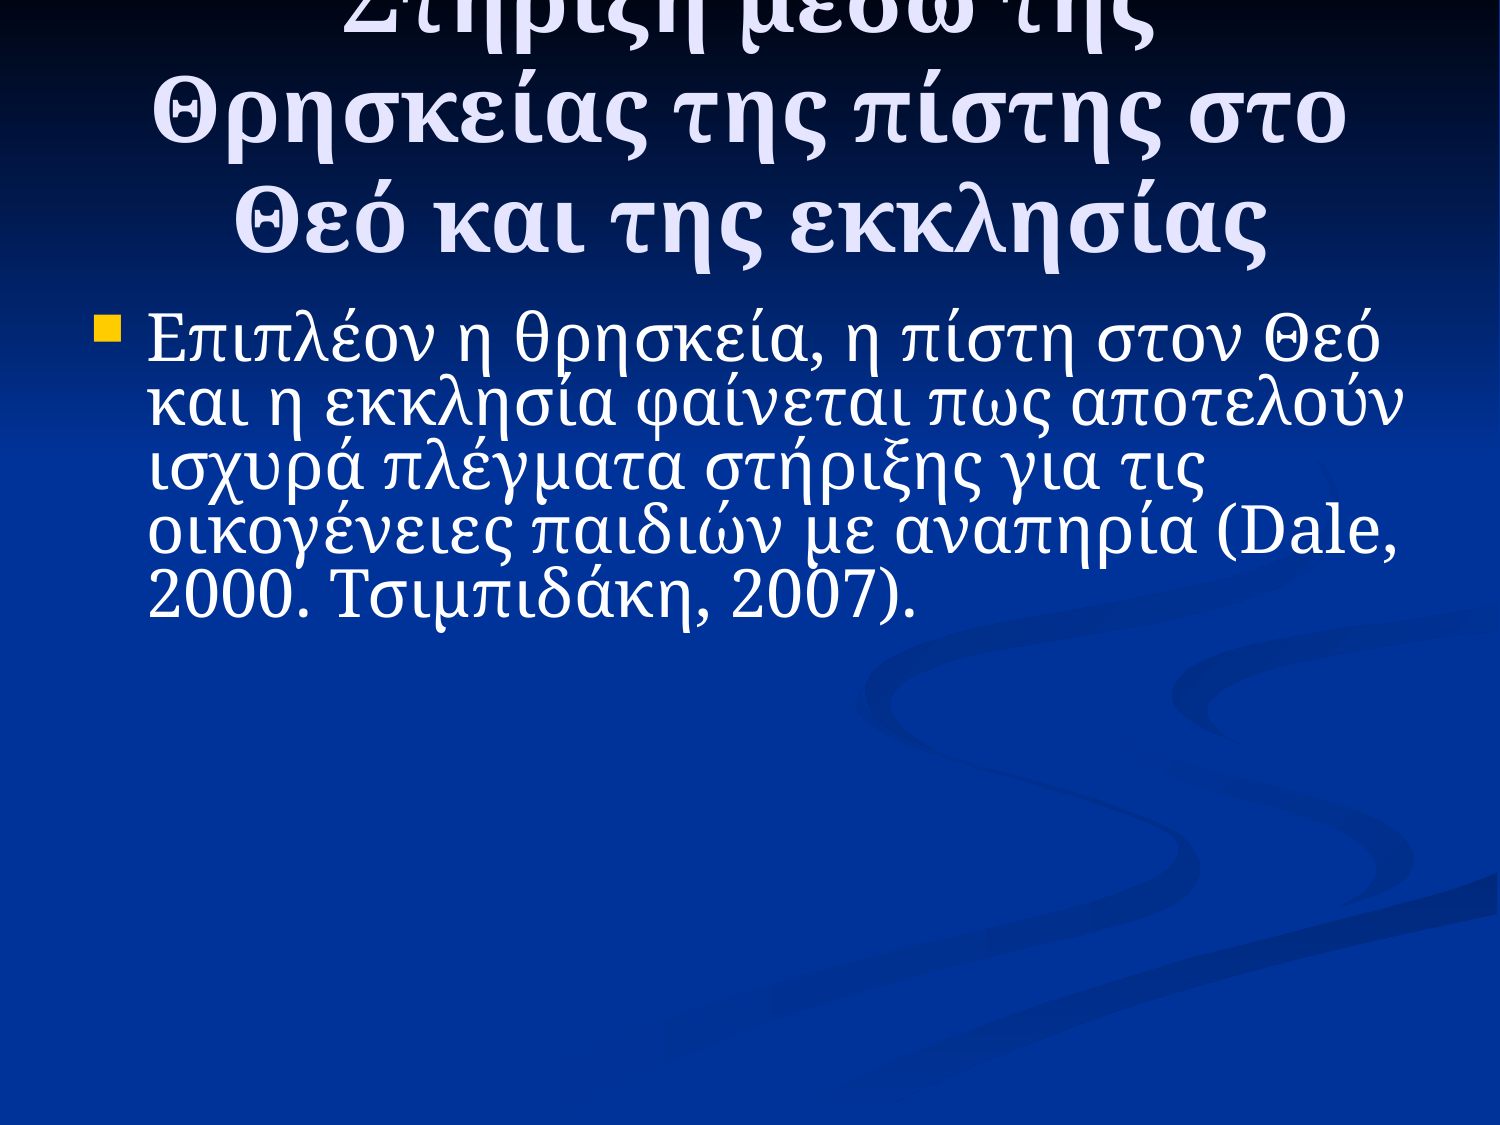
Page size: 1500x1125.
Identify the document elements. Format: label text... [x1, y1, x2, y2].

title Στήριξη μέσω της Θρησκείας της πίστης στο Θεό και της εκκλησίας [75, 66, 1425, 256]
list Επιπλέον η θρησκεία, η πίστη στον Θεό και η εκκλησία φαίνεται πως αποτελούν ισχυρά πλέγματα στήριξης για τις οικογένειες παιδιών με αναπηρία (Dale, 2000. Τσιμπιδάκη, 2007). [75, 302, 1425, 1005]
